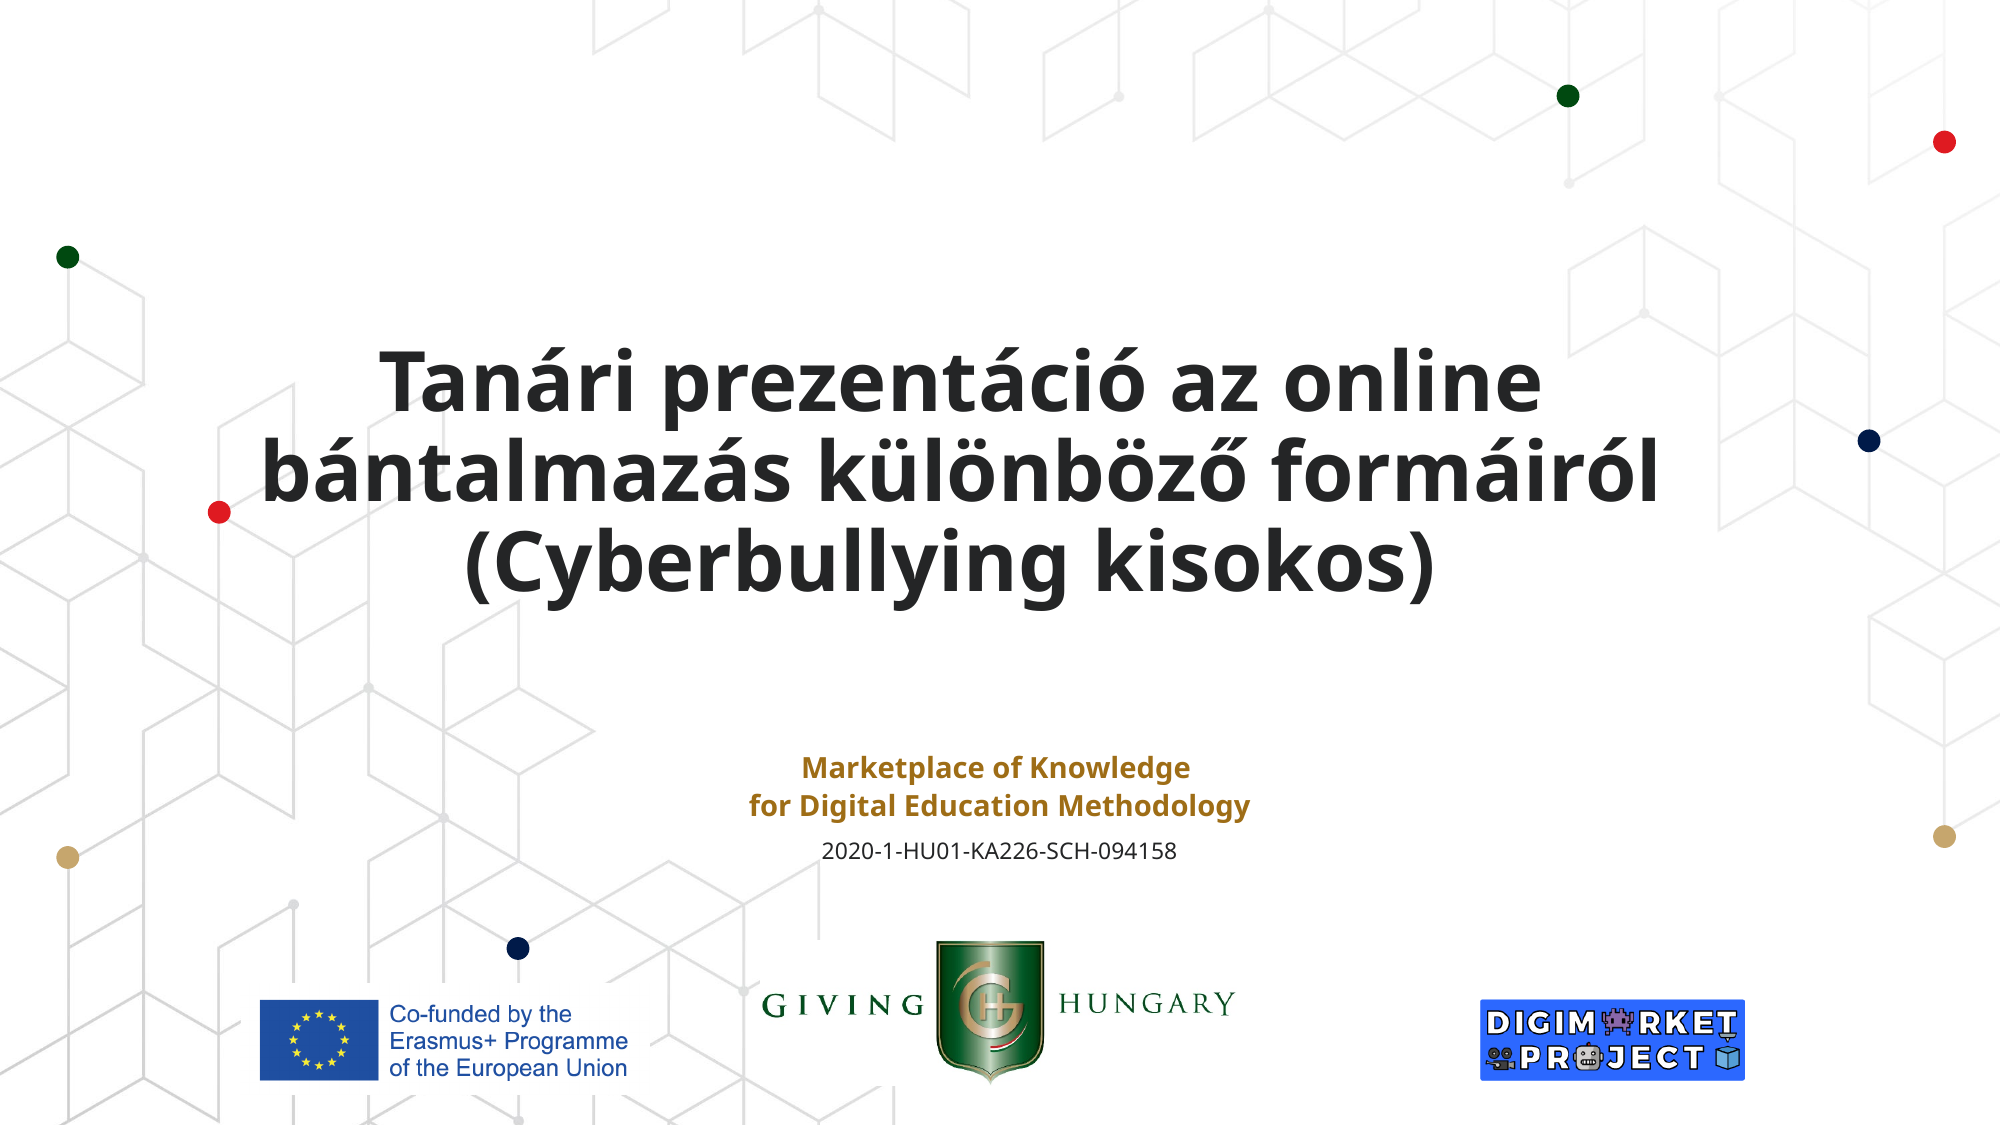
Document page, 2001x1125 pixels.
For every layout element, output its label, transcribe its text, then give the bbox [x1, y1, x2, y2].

picture [0, 0, 2000, 1125]
title Tanári prezentáció az online bántalmazás különböző formáiról (Cyberbullying kisokos) [211, 225, 1712, 618]
